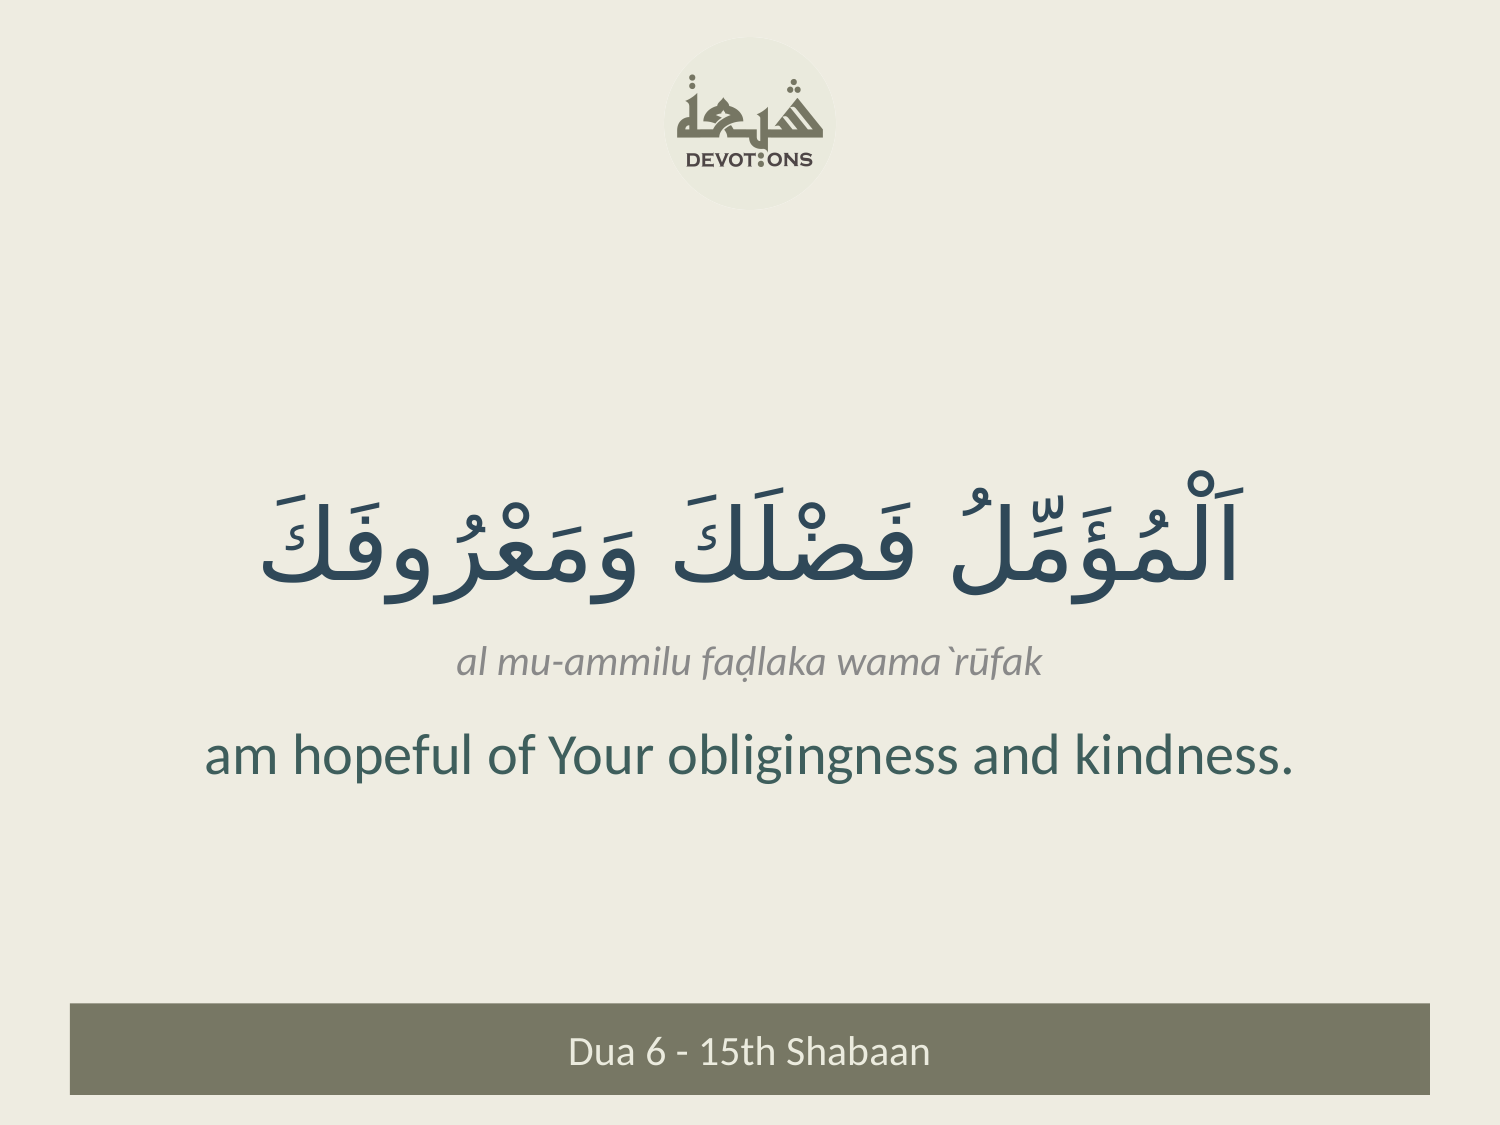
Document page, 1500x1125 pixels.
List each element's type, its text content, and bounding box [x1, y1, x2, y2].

picture [656, 29, 844, 203]
list اَلْمُؤَمِّلُ فَضْلَكَ وَمَعْرُوفَكَ al mu-ammilu faḍlaka wama`rūfak am hopeful of Your obligingness and kindness. [69, 203, 1430, 1003]
list Dua 6 - 15th Shabaan [69, 1003, 1430, 1095]
